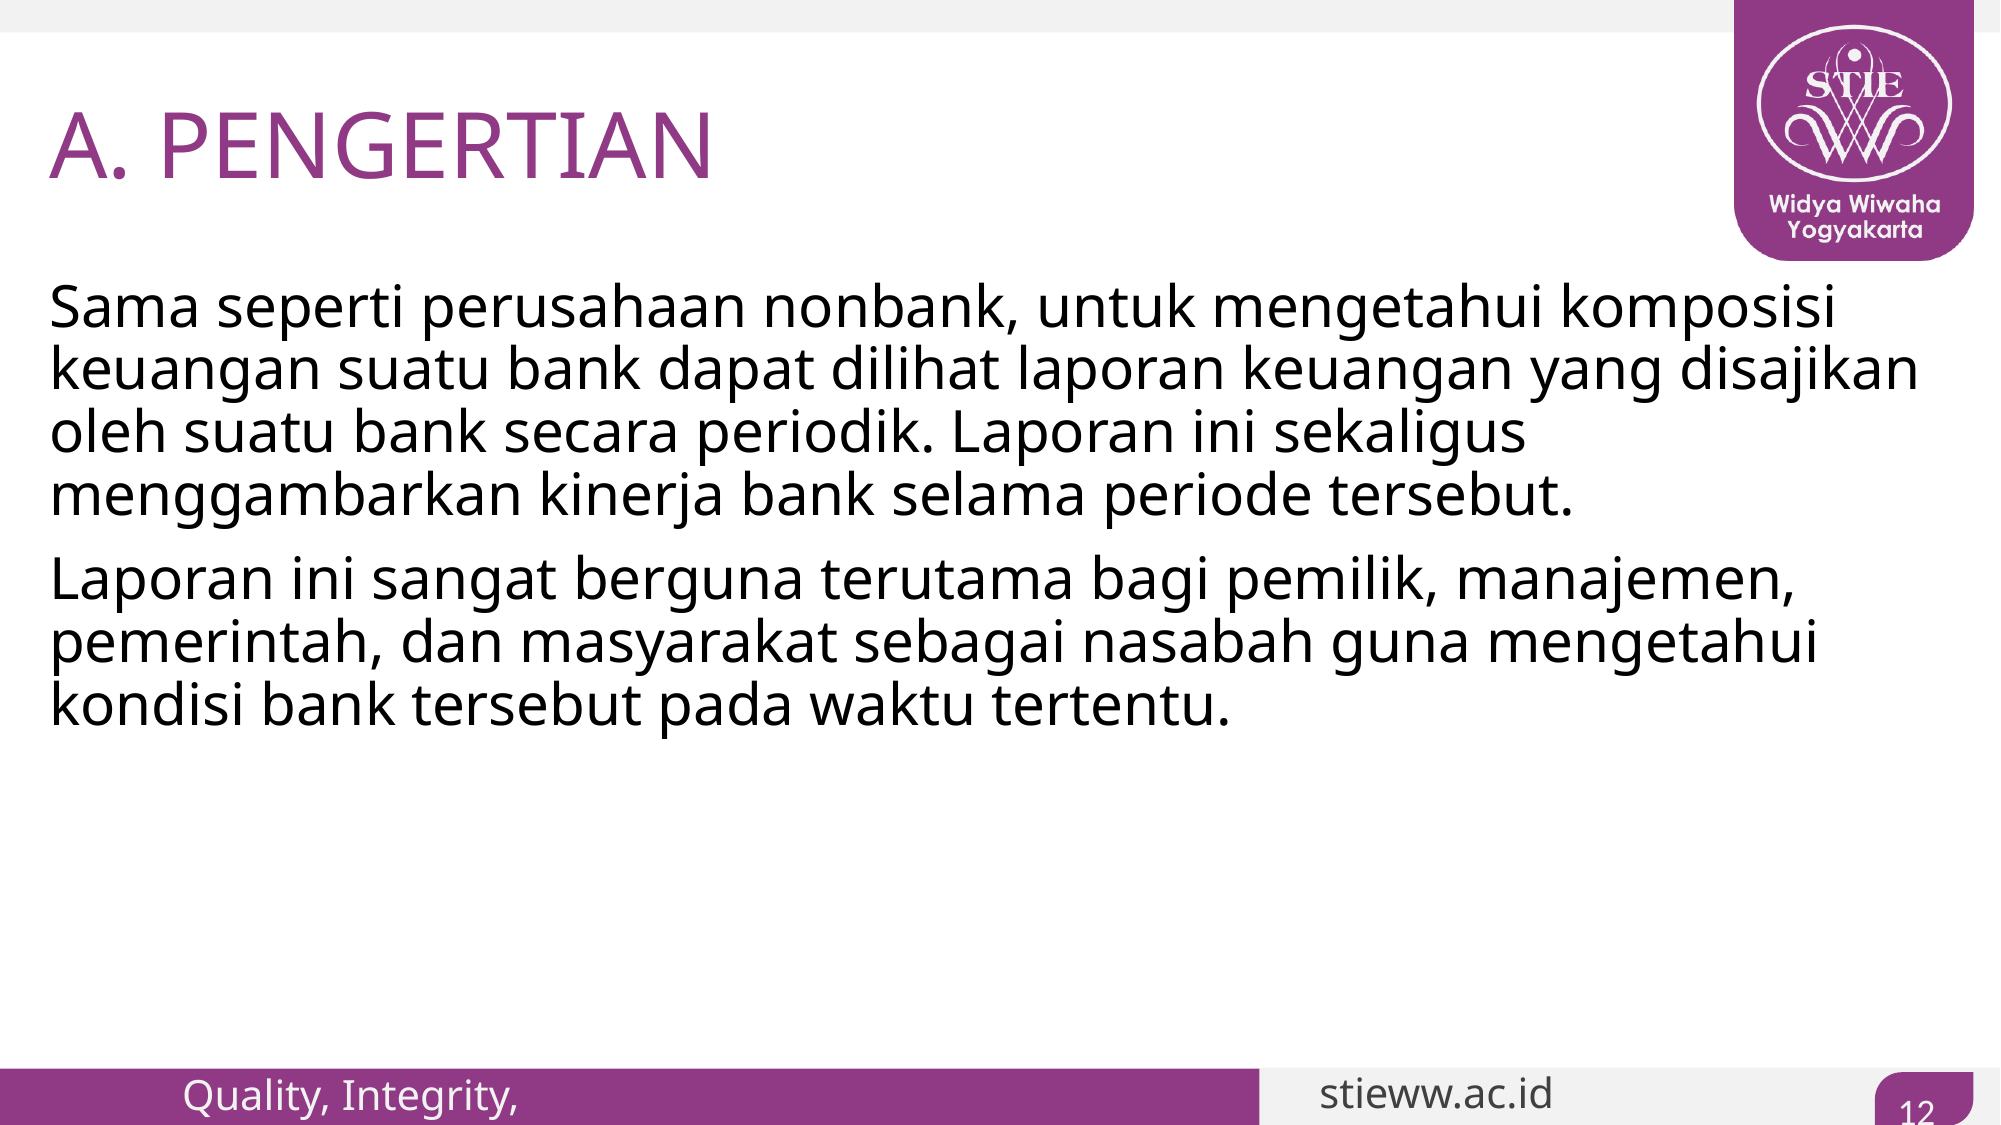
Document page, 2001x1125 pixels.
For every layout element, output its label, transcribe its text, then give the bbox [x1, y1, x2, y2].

title A. PENGERTIAN [34, 66, 1702, 232]
list Sama seperti perusahaan nonbank, untuk mengetahui komposisi keuangan suatu bank dapat dilihat laporan keuangan yang disajikan oleh suatu bank secara periodik. Laporan ini sekaligus menggambarkan kinerja bank selama periode tersebut. Laporan ini sangat berguna terutama bagi pemilik, manajemen, pemerintah, dan masyarakat sebagai nasabah guna mengetahui kondisi bank tersebut pada waktu tertentu. [34, 269, 1943, 1032]
picture [1734, 0, 1974, 261]
